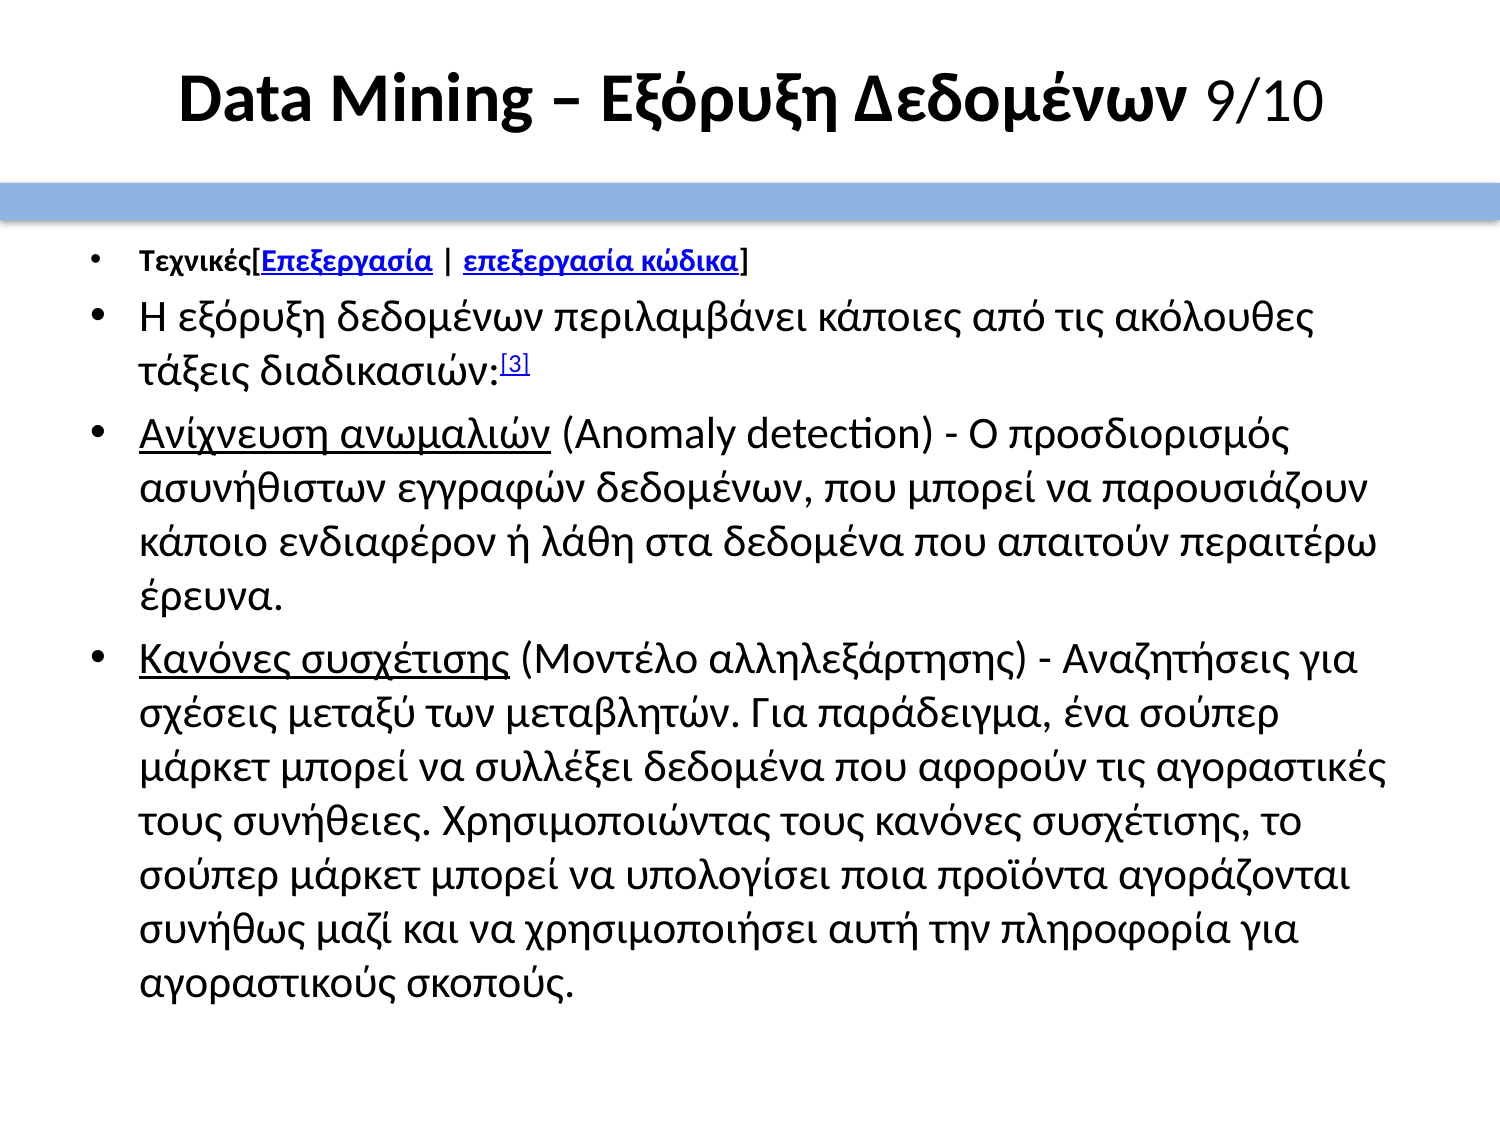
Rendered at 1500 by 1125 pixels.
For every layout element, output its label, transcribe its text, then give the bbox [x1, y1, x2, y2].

list Τεχνικές[Επεξεργασία | επεξεργασία κώδικα] Η εξόρυξη δεδομένων περιλαμβάνει κάποιες από τις ακόλουθες τάξεις διαδικασιών:[3] Ανίχνευση ανωμαλιών (Anomaly detection) - Ο προσδιορισμός ασυνήθιστων εγγραφών δεδομένων, που μπορεί να παρουσιάζουν κάποιο ενδιαφέρον ή λάθη στα δεδομένα που απαιτούν περαιτέρω έρευνα. Κανόνες συσχέτισης (Μοντέλο αλληλεξάρτησης) - Αναζητήσεις για σχέσεις μεταξύ των μεταβλητών. Για παράδειγμα, ένα σούπερ μάρκετ μπορεί να συλλέξει δεδομένα που αφορούν τις αγοραστικές τους συνήθειες. Χρησιμοποιώντας τους κανόνες συσχέτισης, το σούπερ μάρκετ μπορεί να υπολογίσει ποια προϊόντα αγοράζονται συνήθως μαζί και να χρησιμοποιήσει αυτή την πληροφορία για αγοραστικούς σκοπούς. [75, 231, 1425, 1024]
title Data Mining – Εξόρυξη Δεδομένων 9/10 [76, 19, 1427, 169]
